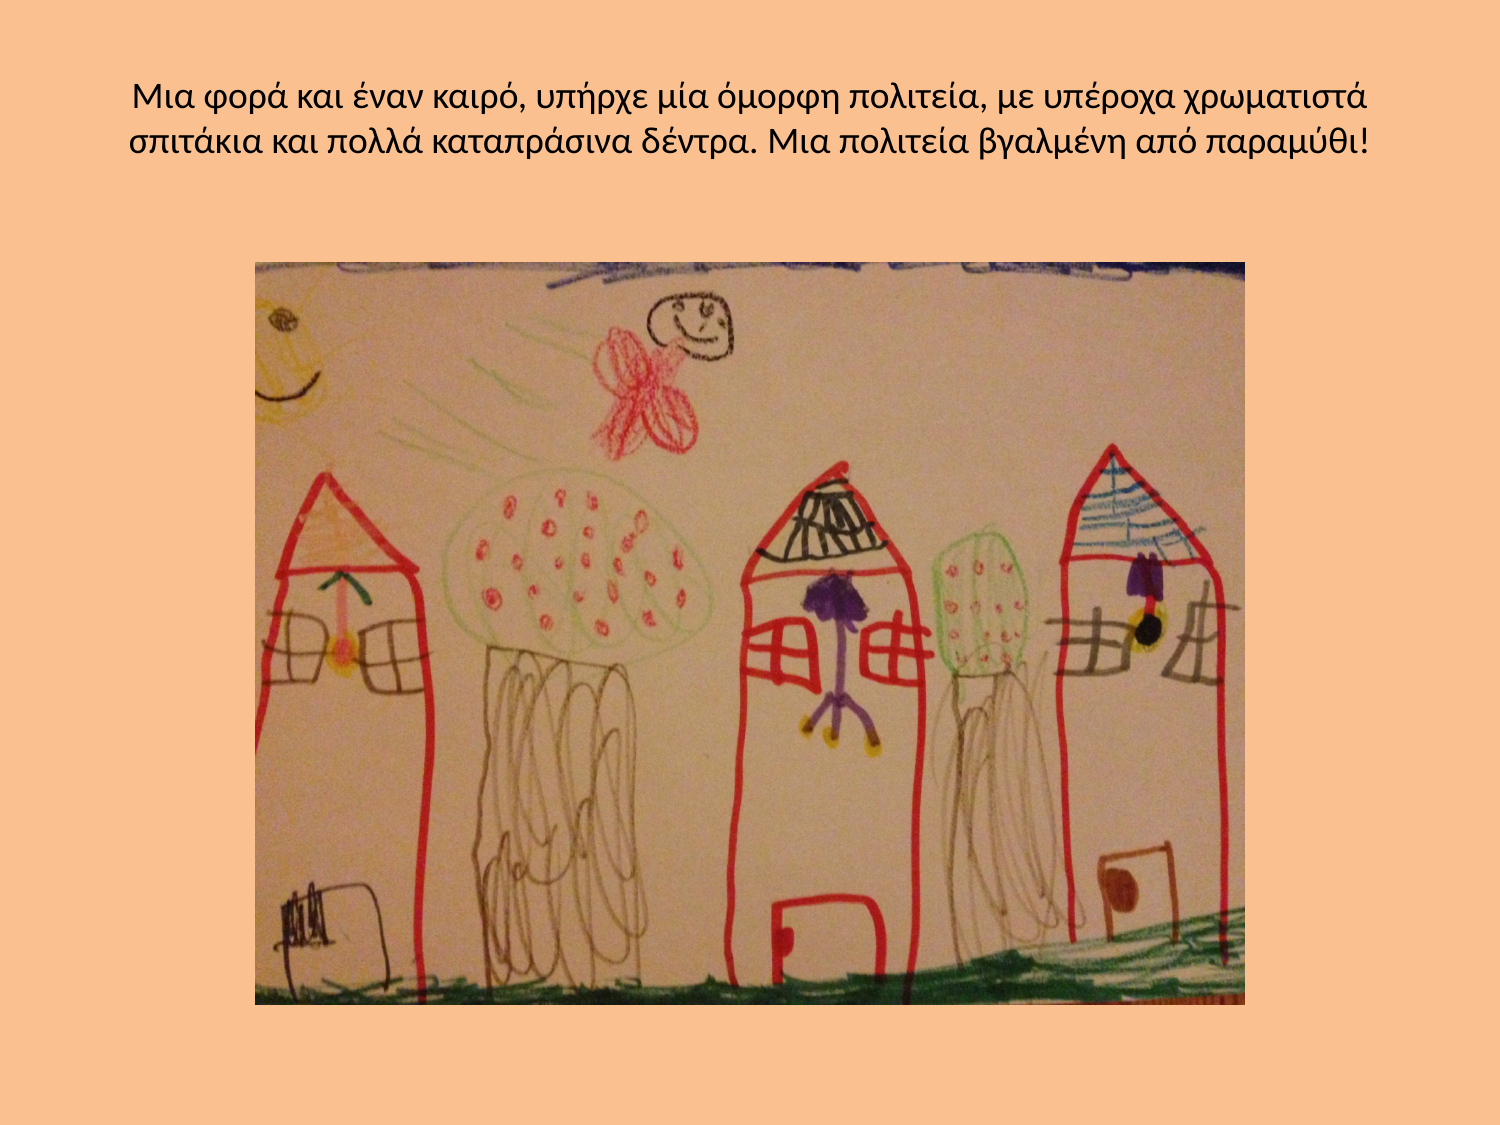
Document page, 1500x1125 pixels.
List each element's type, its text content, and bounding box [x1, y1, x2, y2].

title Μια φορά και έναν καιρό, υπήρχε μία όμορφη πολιτεία, με υπέροχα χρωματιστά σπιτάκια και πολλά καταπράσινα δέντρα. Μια πολιτεία βγαλμένη από παραμύθι! [75, 45, 1425, 233]
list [254, 262, 1246, 1006]
